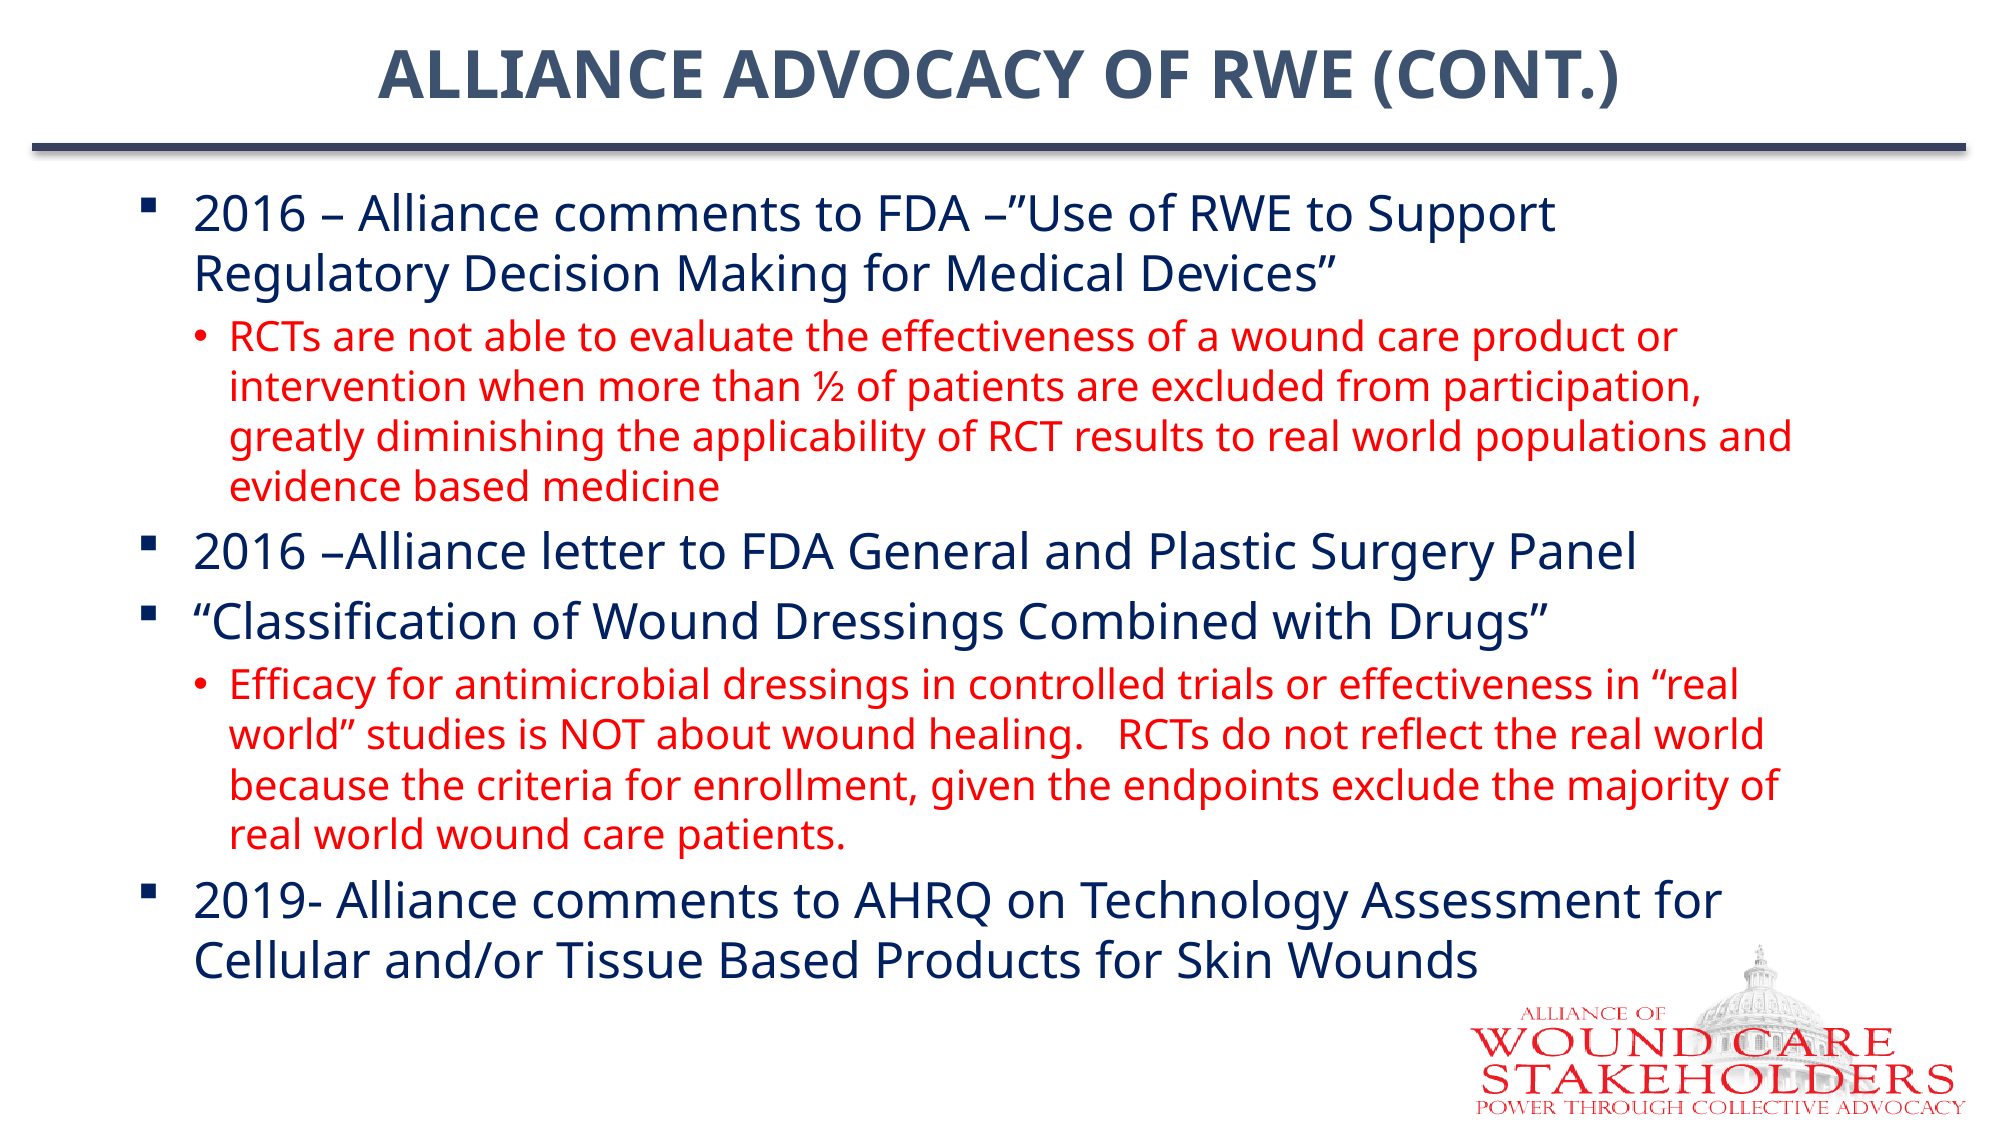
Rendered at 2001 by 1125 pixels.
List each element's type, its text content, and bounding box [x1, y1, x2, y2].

picture [1839, 909, 2001, 1125]
list 2016 – Alliance comments to FDA –”Use of RWE to Support Regulatory Decision Making for Medical Devices” RCTs are not able to evaluate the effectiveness of a wound care product or intervention when more than ½ of patients are excluded from participation, greatly diminishing the applicability of RCT results to real world populations and evidence based medicine 2016 –Alliance letter to FDA General and Plastic Surgery Panel “Classification of Wound Dressings Combined with Drugs” Efficacy for antimicrobial dressings in controlled trials or effectiveness in “real world” studies is NOT about wound healing. RCTs do not reflect the real world because the criteria for enrollment, given the endpoints exclude the majority of real world wound care patients. 2019- Alliance comments to AHRQ on Technology Assessment for Cellular and/or Tissue Based Products for Skin Wounds [122, 173, 1839, 1125]
title Alliance Advocacy of RWE (cont.) [249, 0, 1751, 154]
